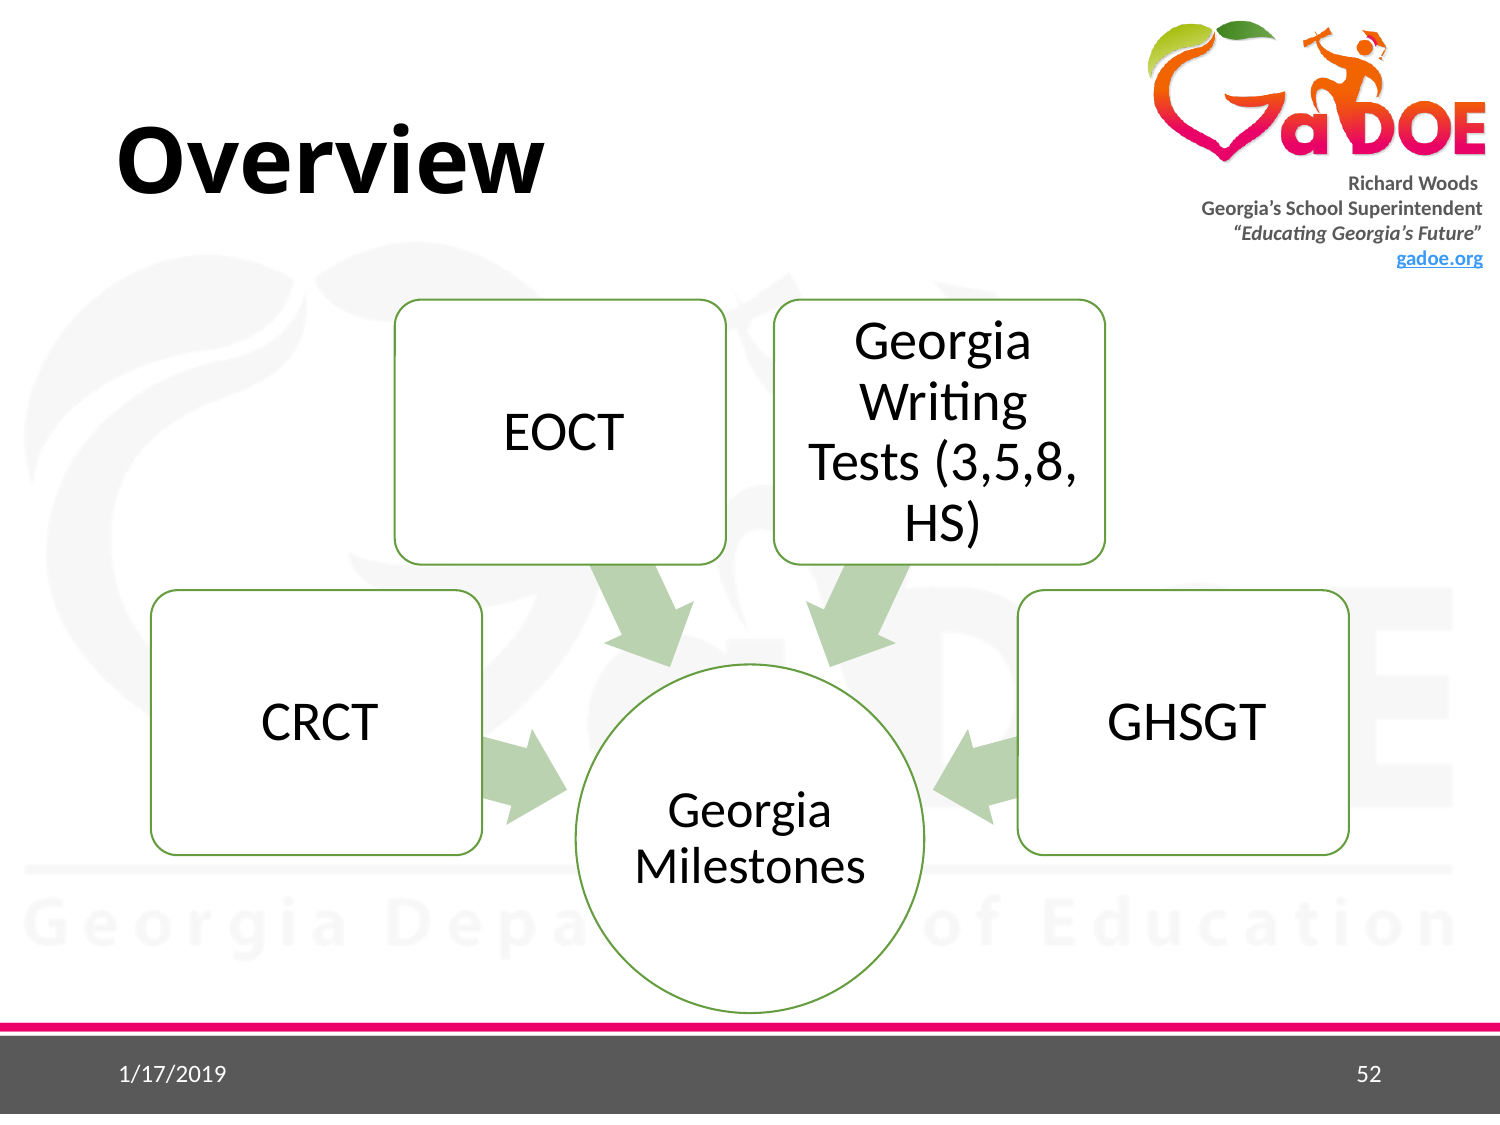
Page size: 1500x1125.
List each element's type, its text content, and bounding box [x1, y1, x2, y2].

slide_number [103, 1042, 441, 1103]
picture [1135, 8, 1499, 164]
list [103, 299, 1397, 1014]
picture [19, 235, 1473, 980]
title Overview [99, 54, 1136, 273]
slide_number 52 [1059, 1042, 1397, 1103]
